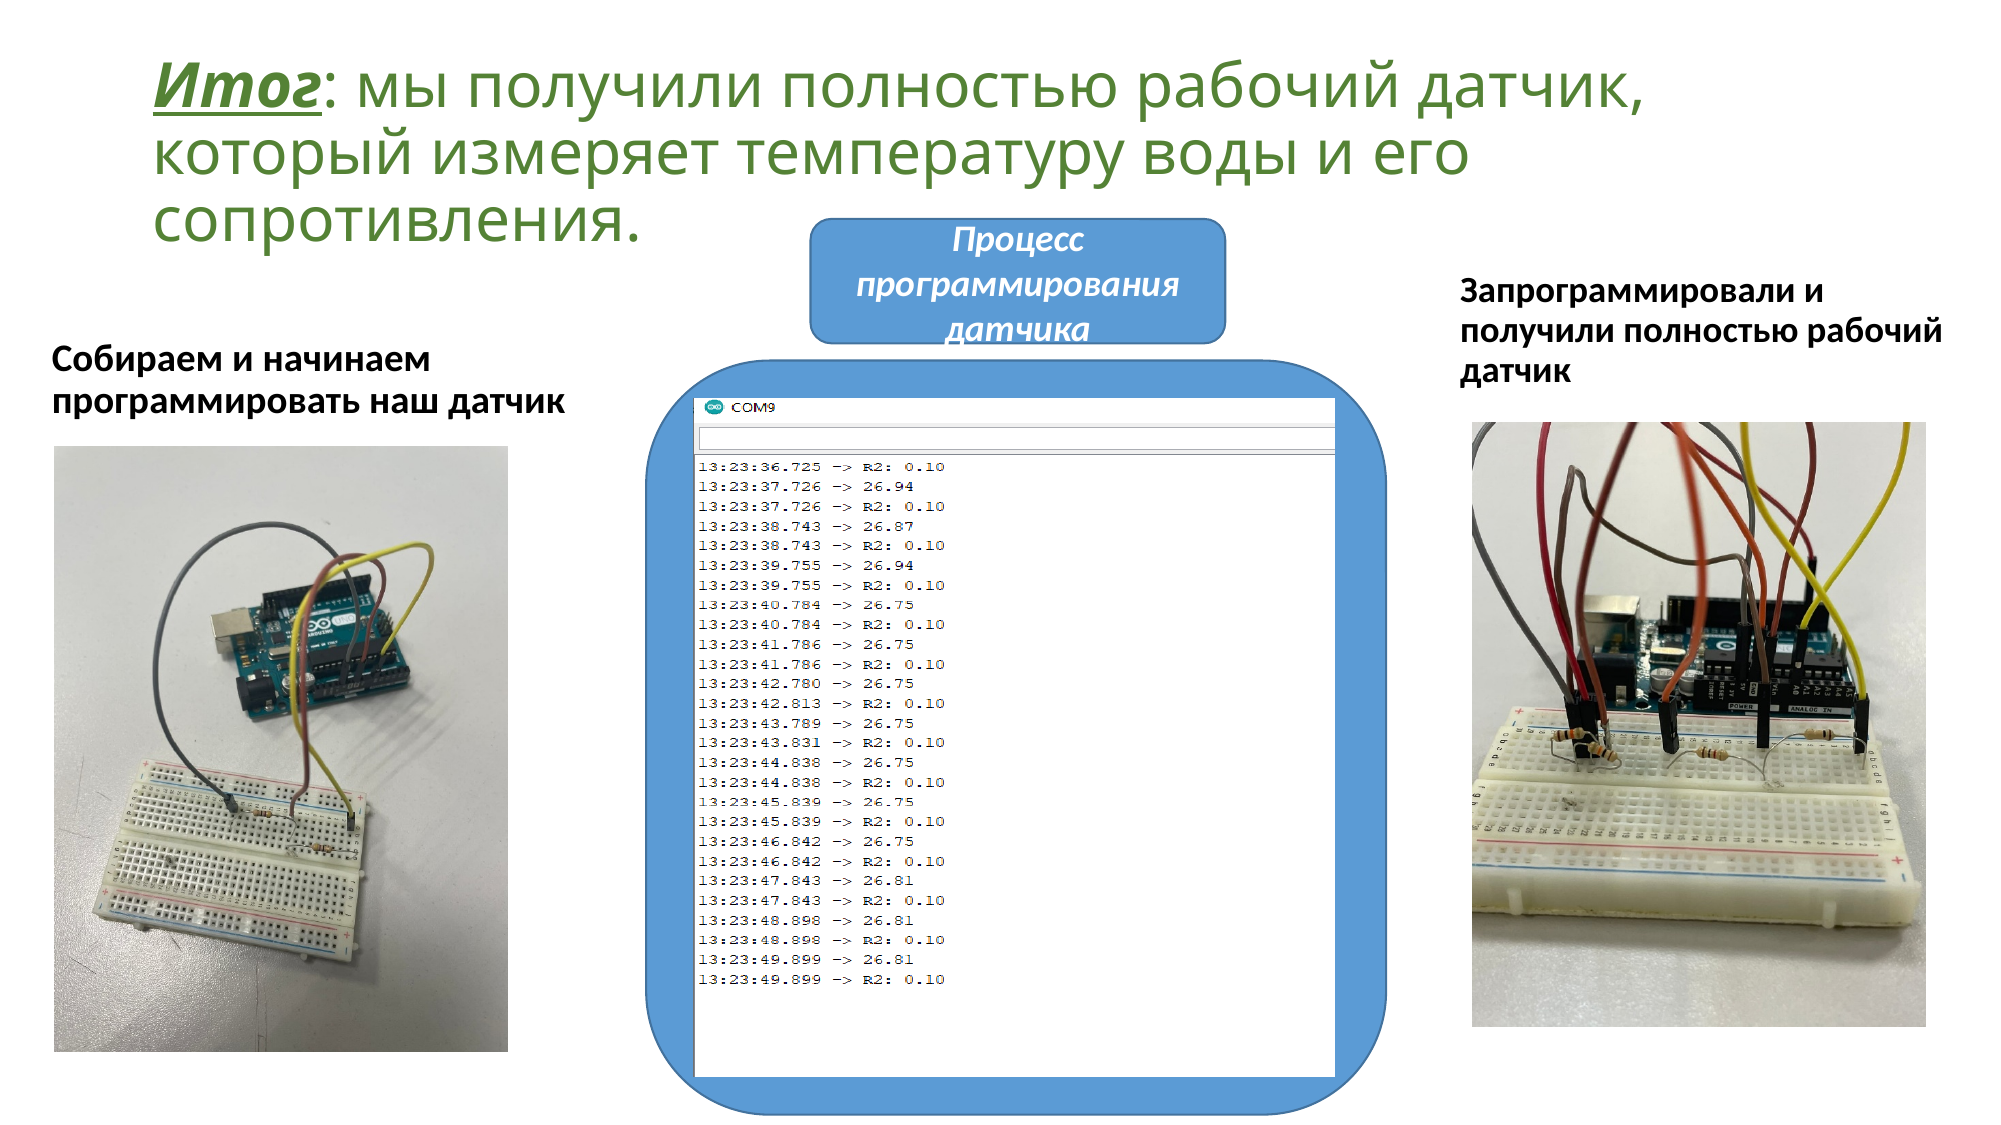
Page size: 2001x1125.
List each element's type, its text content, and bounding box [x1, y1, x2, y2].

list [1471, 422, 1926, 1027]
list Собираем и начинаем программировать наш датчик [36, 294, 583, 430]
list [54, 446, 508, 1052]
text_box [645, 359, 1388, 1116]
list Запрограммировали и получили полностью рабочий датчик [1445, 262, 1977, 399]
picture [693, 398, 1335, 1077]
text_box Процесс программирования датчика [809, 217, 1227, 345]
title Итог: мы получили полностью рабочий датчик, который измеряет температуру воды и его сопротивления. [137, 45, 1863, 263]
